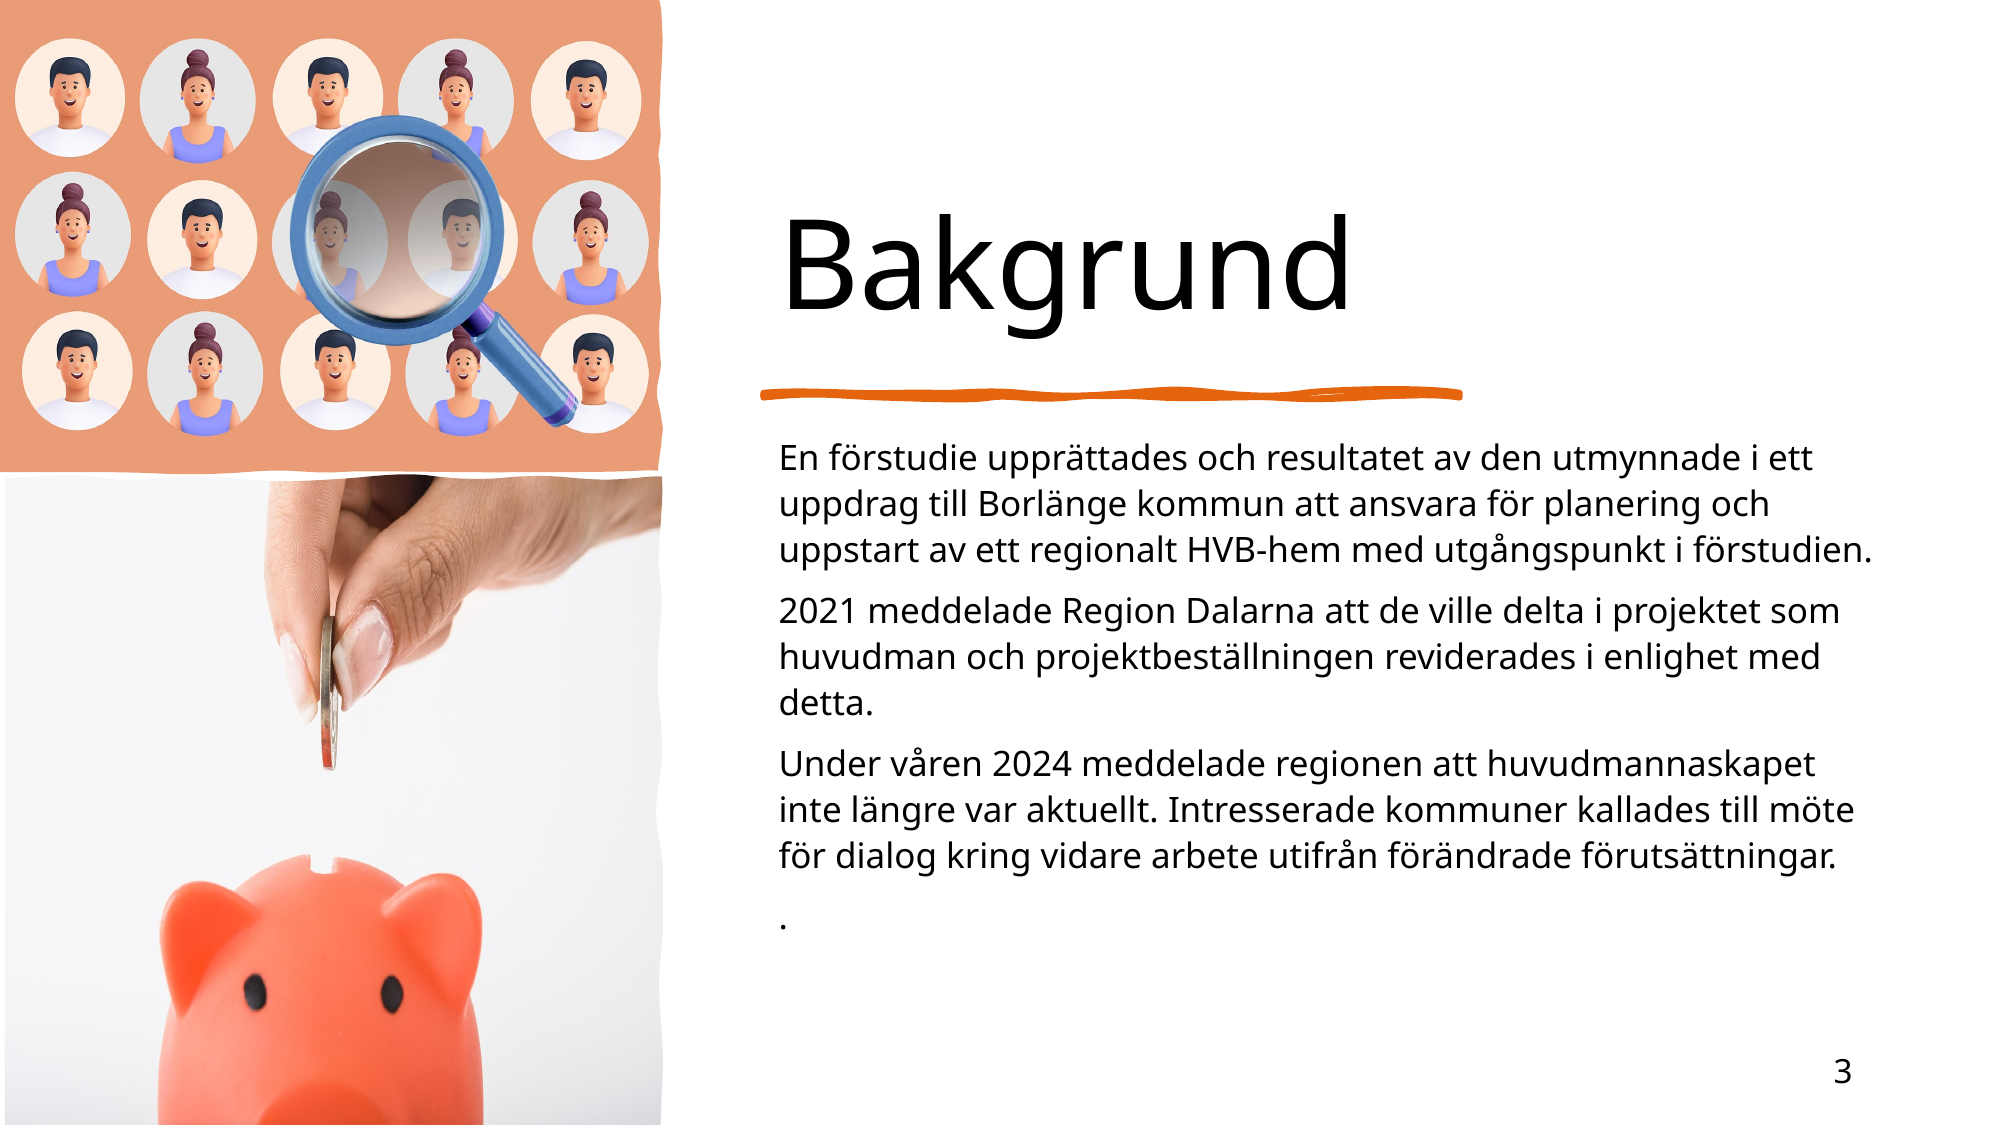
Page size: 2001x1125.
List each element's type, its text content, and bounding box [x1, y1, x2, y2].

title Bakgrund [763, 53, 1895, 343]
picture [0, 0, 663, 1125]
list En förstudie upprättades och resultatet av den utmynnade i ett uppdrag till Borlänge kommun att ansvara för planering och uppstart av ett regionalt HVB-hem med utgångspunkt i förstudien. 2021 meddelade Region Dalarna att de ville delta i projektet som huvudman och projektbeställningen reviderades i enlighet med detta. Under våren 2024 meddelade regionen att huvudmannaskapet inte längre var aktuellt. Intresserade kommuner kallades till möte för dialog kring vidare arbete utifrån förändrade förutsättningar. . [763, 423, 1895, 1016]
slide_number 3 [1417, 1042, 1868, 1103]
